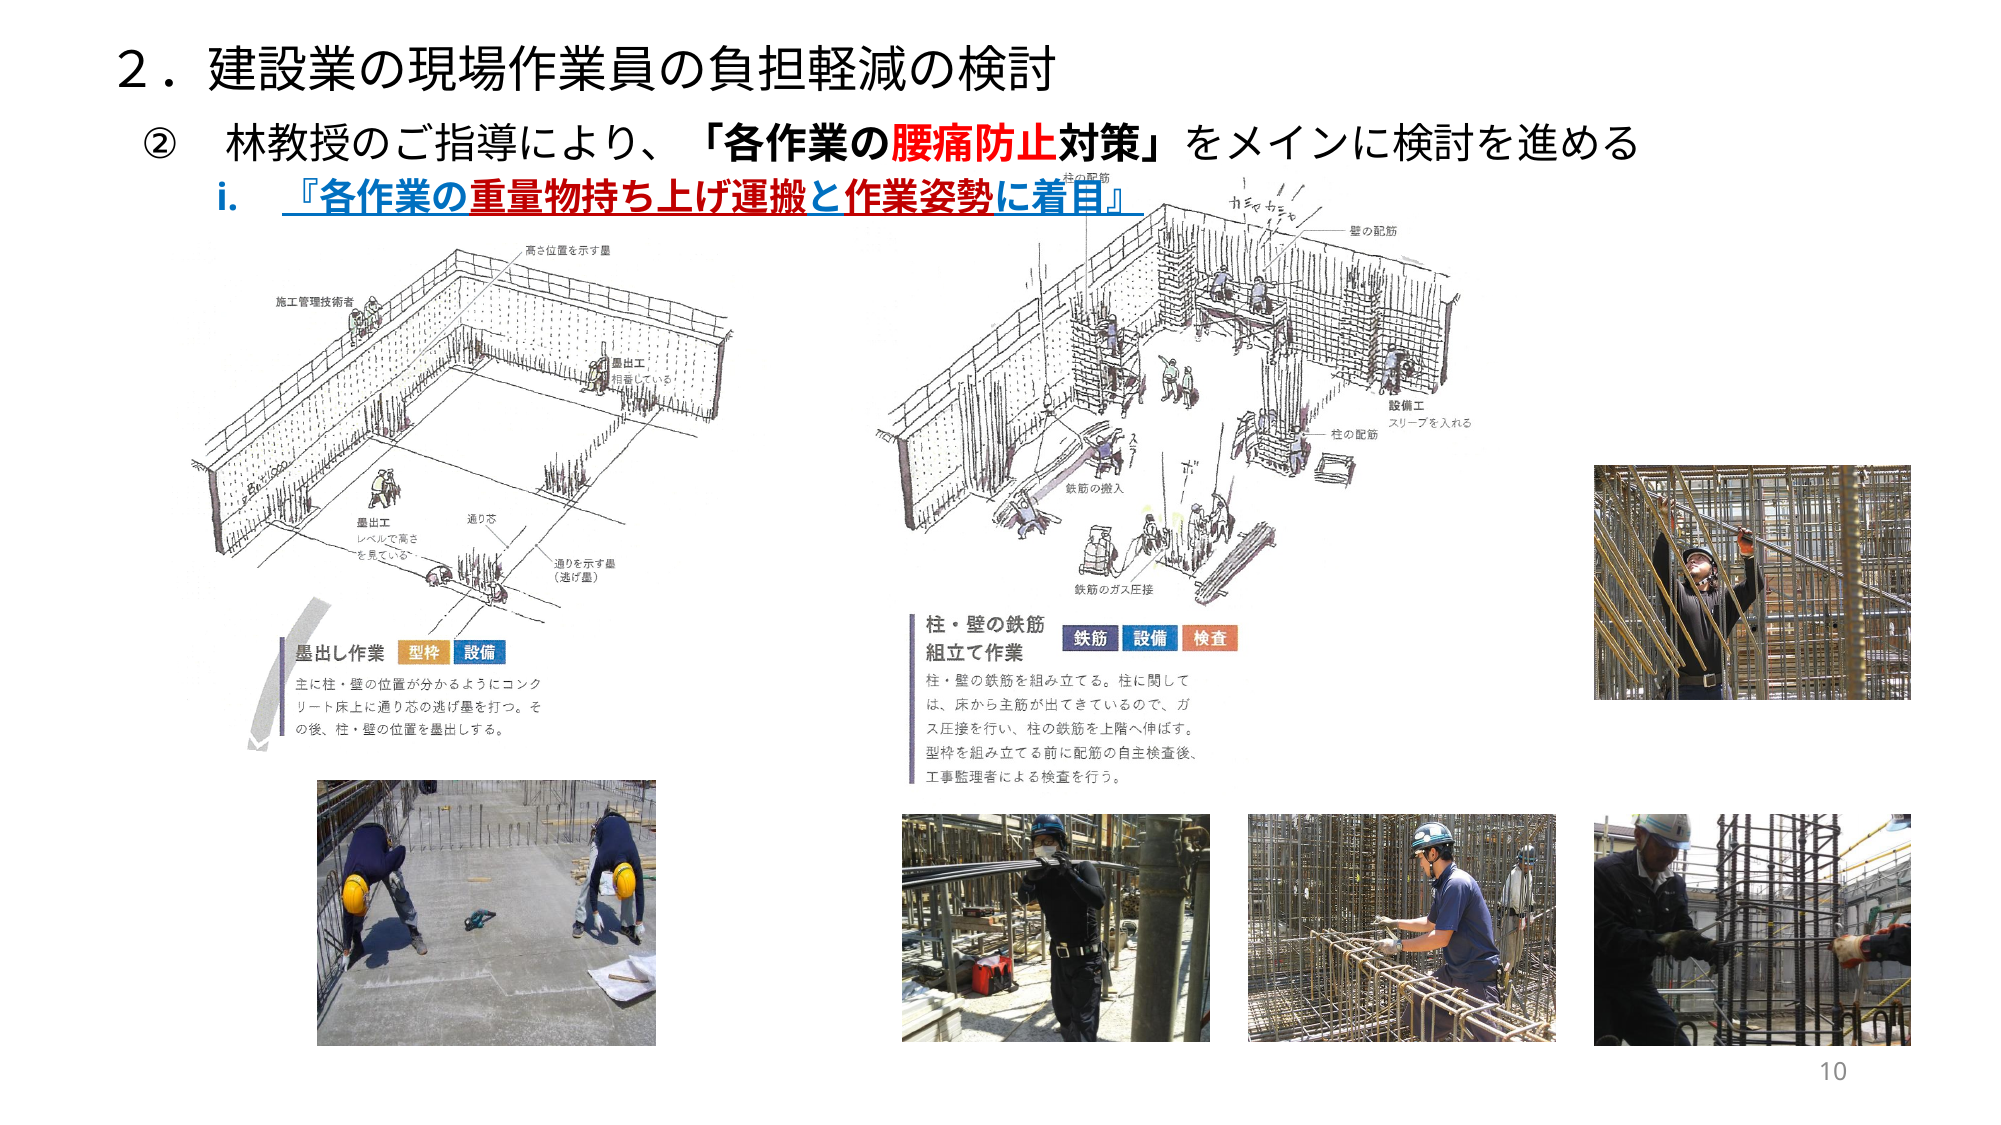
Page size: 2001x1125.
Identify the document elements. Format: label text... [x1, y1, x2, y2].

picture [1593, 814, 1911, 1046]
picture [317, 780, 656, 1046]
title ２．建設業の現場作業員の負担軽減の検討 [92, 25, 1818, 119]
picture [844, 156, 1556, 1042]
picture [166, 234, 782, 761]
slide_number 10 [1412, 1042, 1863, 1103]
picture [1593, 465, 1911, 700]
list 林教授のご指導により、「各作業の腰痛防止対策」をメインに検討を進める 『各作業の重量物持ち上げ運搬と作業姿勢に着目』 [126, 114, 1852, 238]
